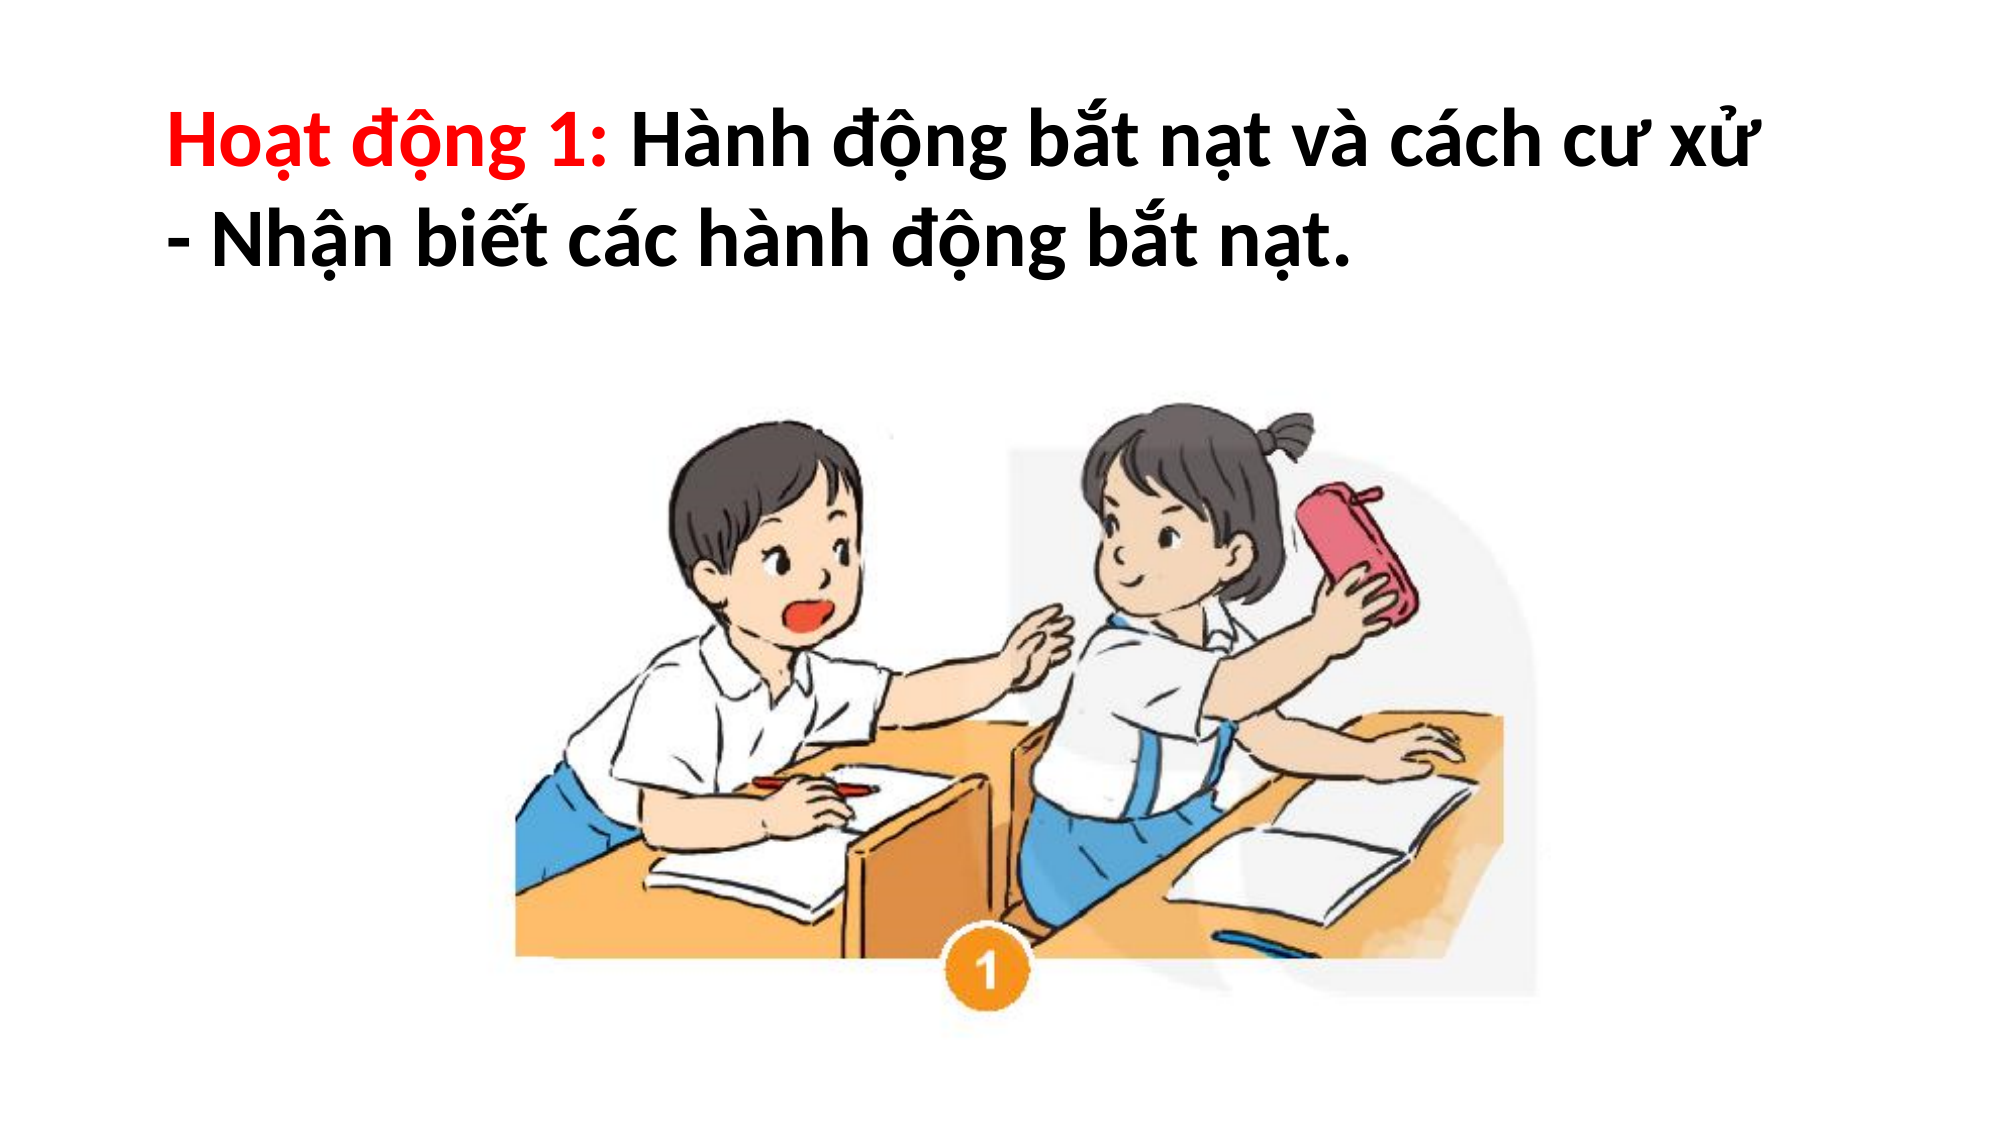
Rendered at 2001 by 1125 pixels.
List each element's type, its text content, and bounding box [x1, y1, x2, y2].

picture [459, 336, 1551, 1071]
text_box Hoạt động 1: Hành động bắt nạt và cách cư xử - Nhận biết các hành động bắt nạt. [151, 76, 1778, 291]
